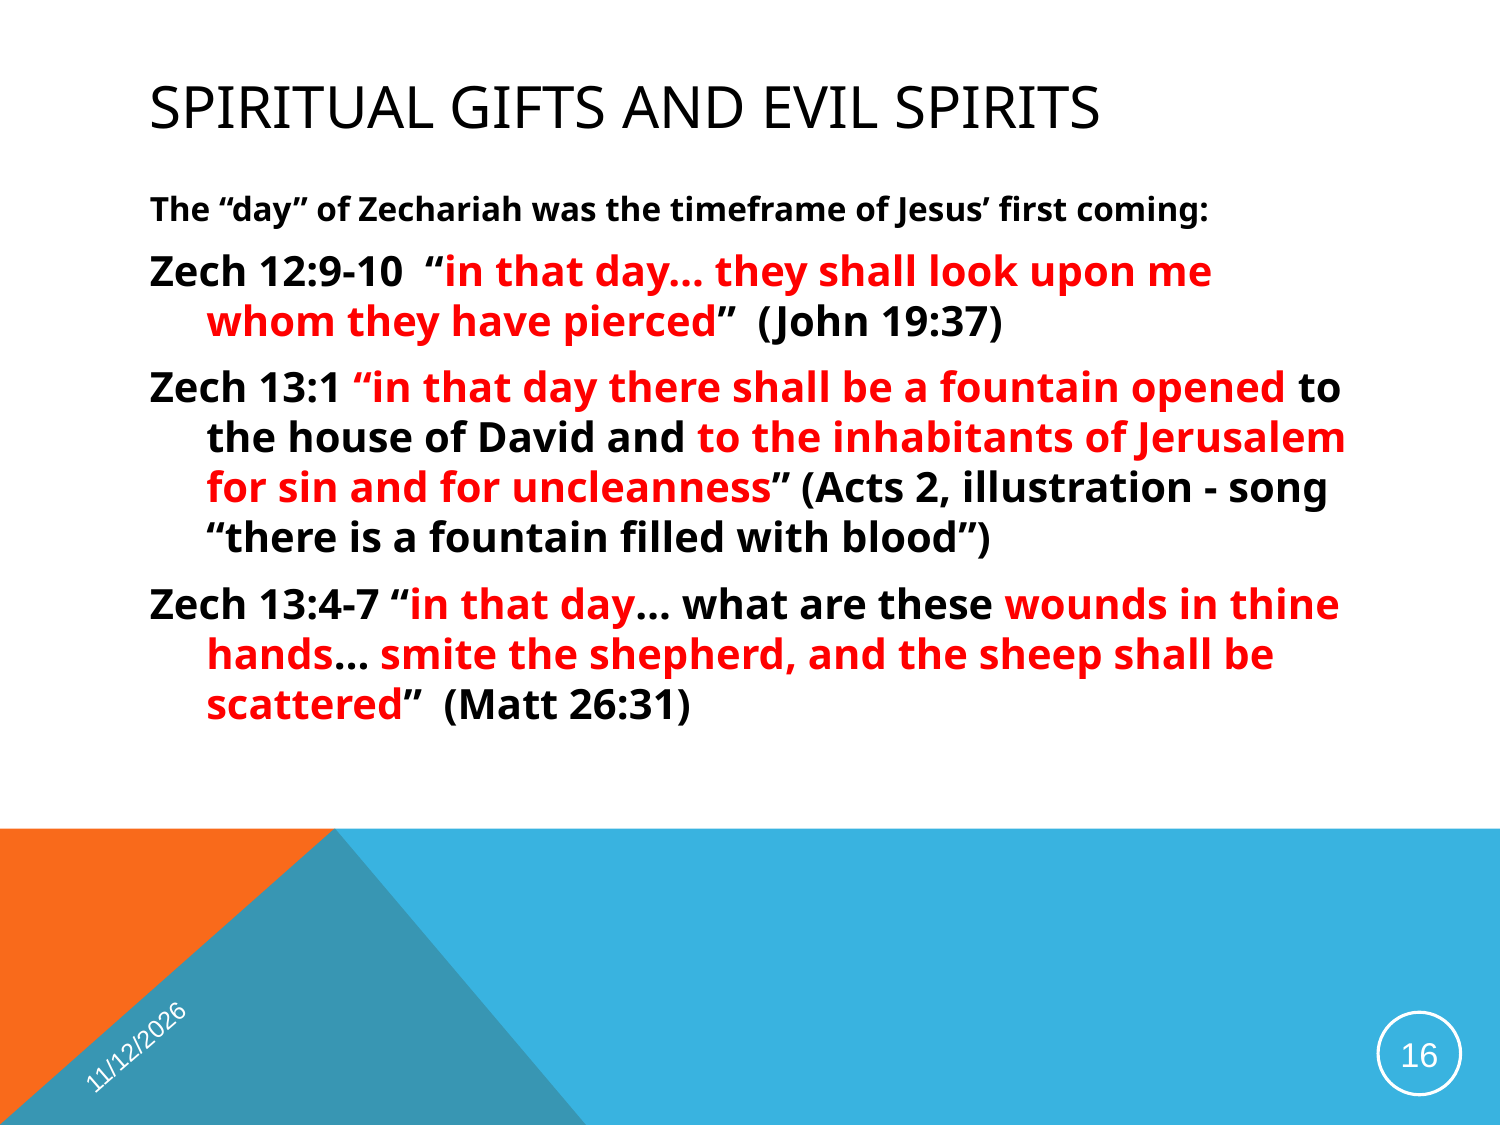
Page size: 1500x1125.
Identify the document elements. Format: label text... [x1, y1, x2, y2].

slide_number 16 [1376, 1010, 1463, 1097]
title Spiritual Gifts and Evil Spirits [134, 59, 1369, 150]
list The “day” of Zechariah was the timeframe of Jesus’ first coming: Zech 12:9-10 “in that day… they shall look upon me whom they have pierced” (John 19:37) Zech 13:1 “in that day there shall be a fountain opened to the house of David and to the inhabitants of Jerusalem for sin and for uncleanness” (Acts 2, illustration - song “there is a fountain filled with blood”) Zech 13:4-7 “in that day… what are these wounds in thine hands… smite the shepherd, and the sheep shall be scattered” (Matt 26:31) [134, 180, 1369, 768]
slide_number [66, 849, 358, 1110]
